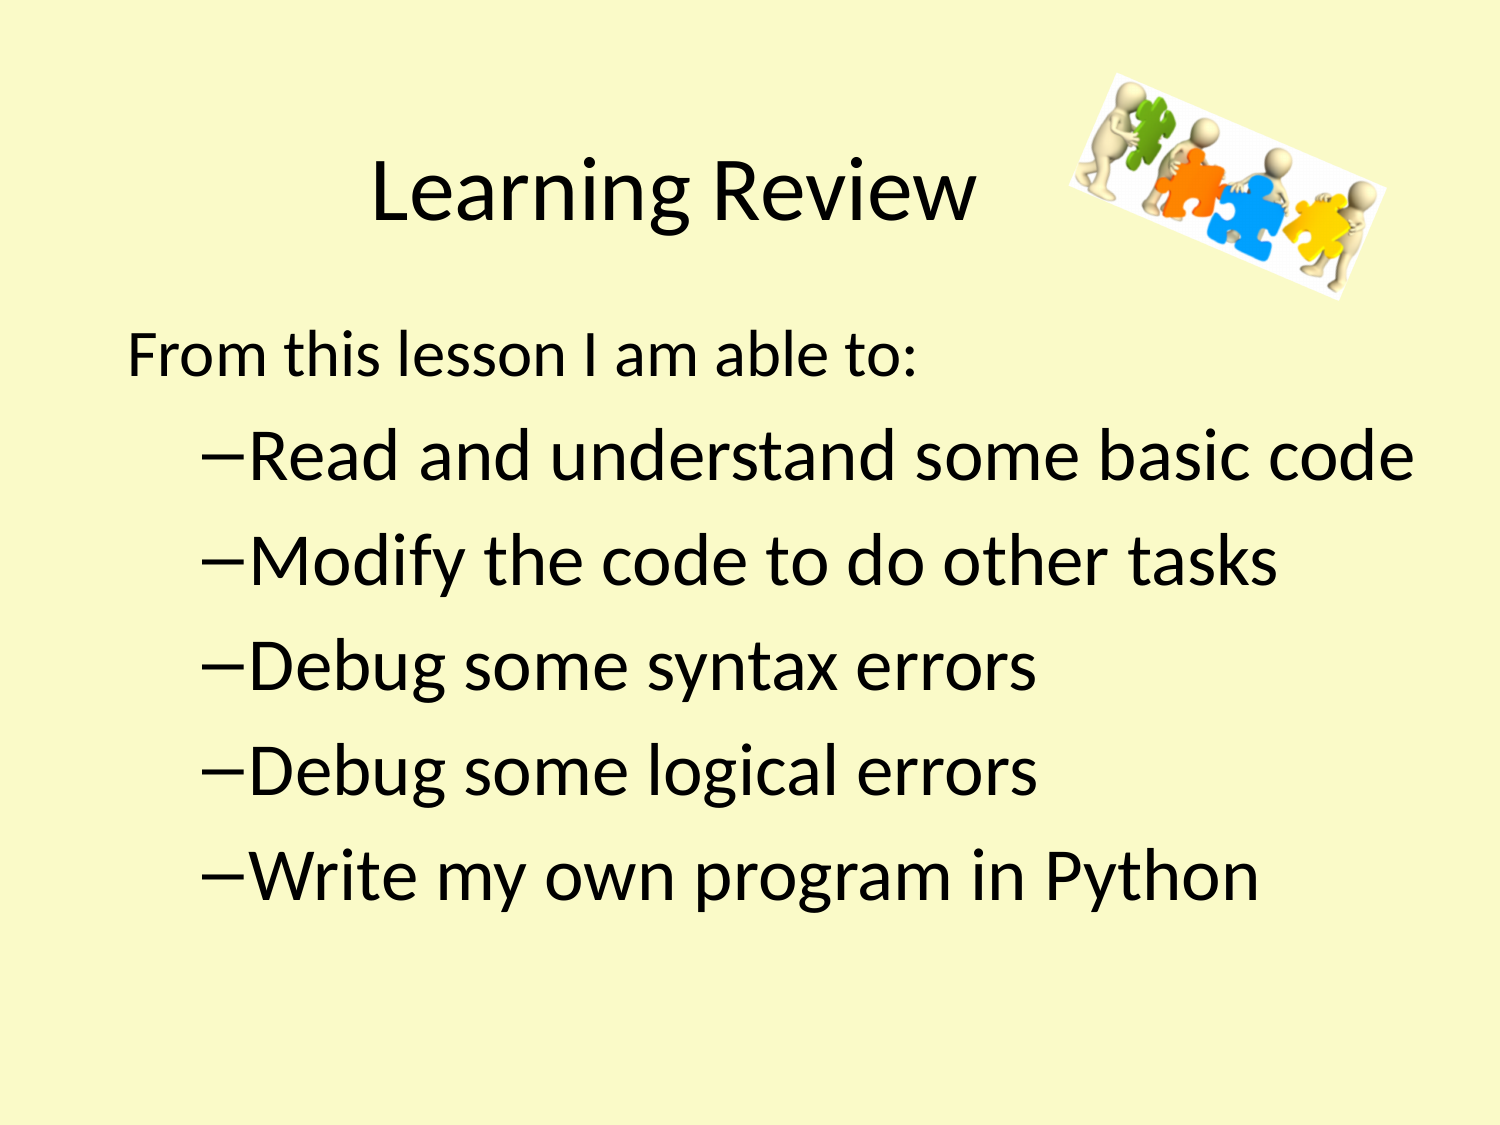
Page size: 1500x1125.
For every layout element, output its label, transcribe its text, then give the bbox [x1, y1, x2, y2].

picture [1081, 124, 1375, 249]
title Learning Review [0, 90, 1350, 278]
text_box From this lesson I am able to: Read and understand some basic code Modify the code to do other tasks Debug some syntax errors Debug some logical errors Write my own program in Python [112, 302, 1463, 953]
